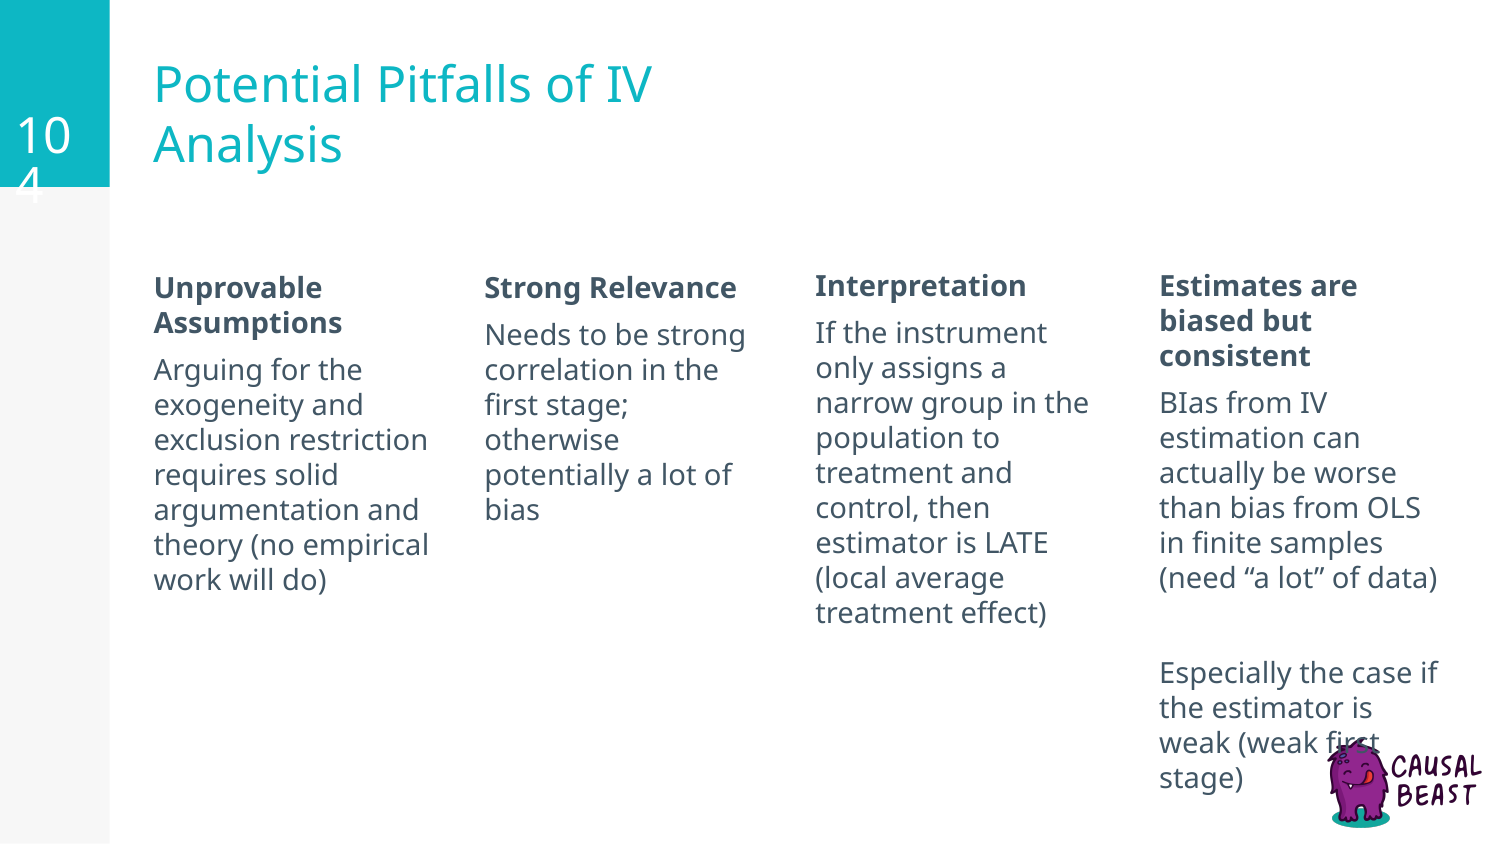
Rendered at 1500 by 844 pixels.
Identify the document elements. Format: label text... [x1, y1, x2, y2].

list Interpretation If the instrument only assigns a narrow group in the population to treatment and control, then estimator is LATE (local average treatment effect) [800, 251, 1116, 781]
list Estimates are biased but consistent BIas from IV estimation can actually be worse than bias from OLS in finite samples (need “a lot” of data) Especially the case if the estimator is weak (weak first stage) [1144, 251, 1459, 781]
slide_number ‹#› [0, 0, 110, 187]
picture [1304, 722, 1500, 842]
list Strong Relevance Needs to be strong correlation in the first stage; otherwise potentially a lot of bias [469, 253, 785, 783]
title Potential Pitfalls of IV Analysis [138, 0, 722, 188]
list Unprovable Assumptions Arguing for the exogeneity and exclusion restriction requires solid argumentation and theory (no empirical work will do) [138, 253, 454, 525]
